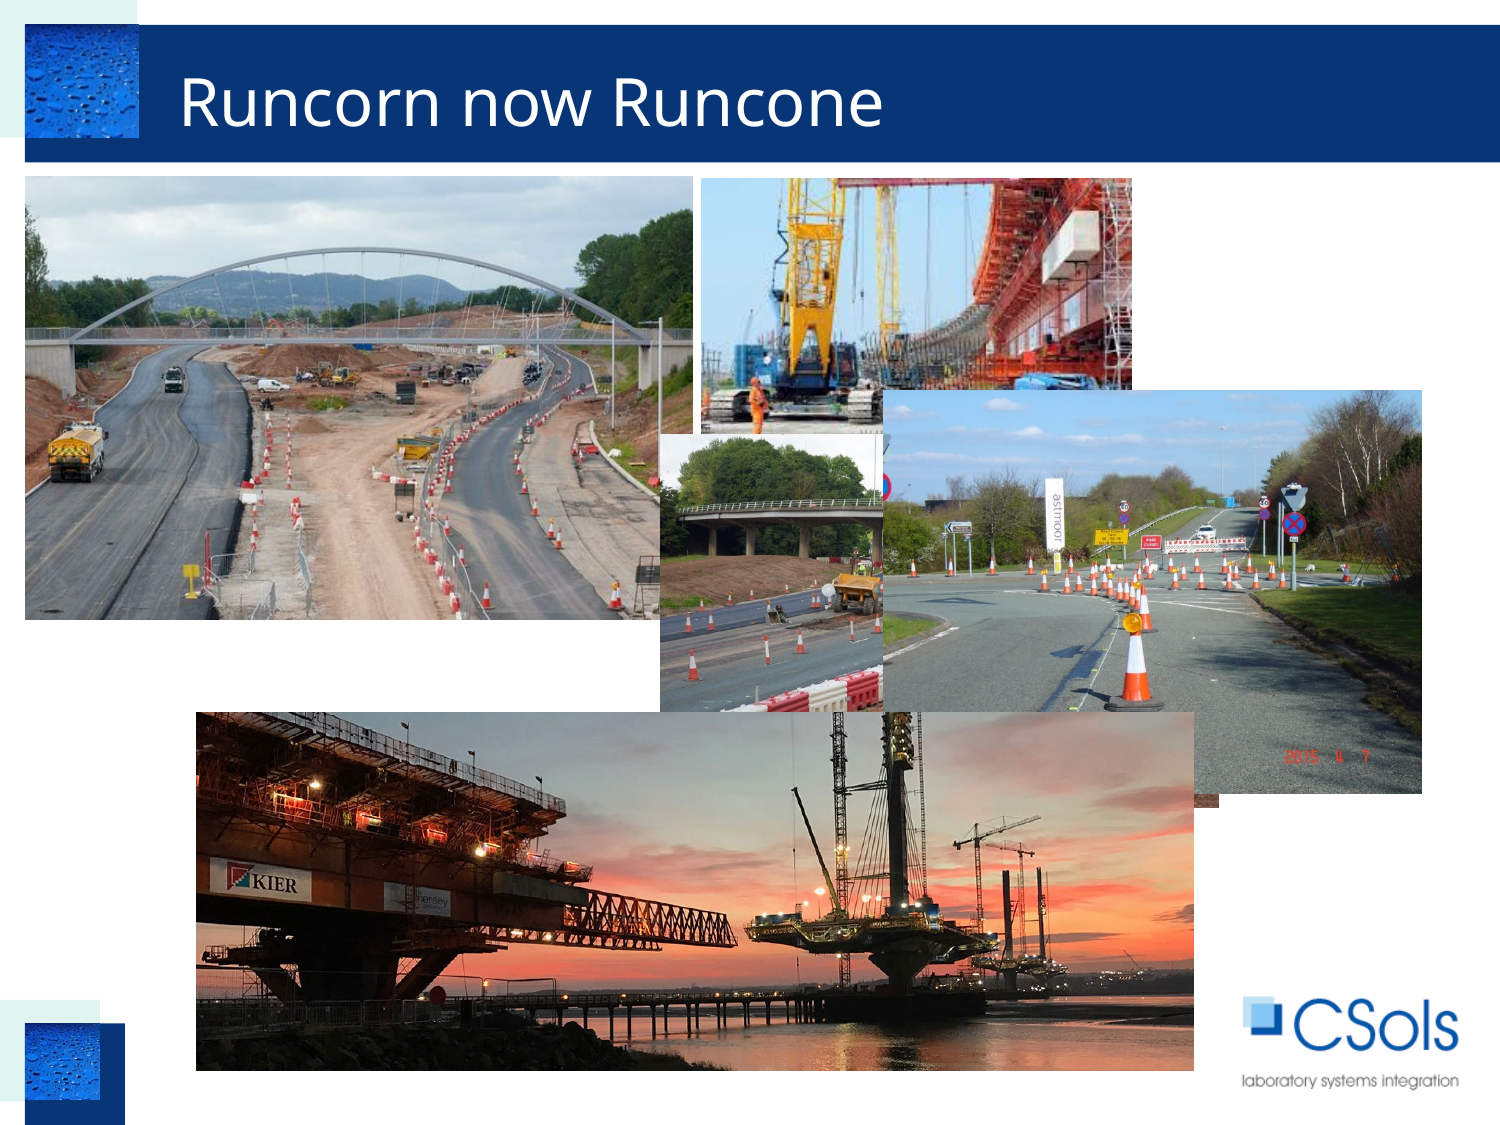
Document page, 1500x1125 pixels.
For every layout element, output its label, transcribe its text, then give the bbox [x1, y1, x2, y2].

picture [25, 1023, 100, 1100]
picture [1231, 967, 1471, 1105]
title Runcorn now Runcone [162, 34, 1442, 148]
picture [25, 175, 1422, 1071]
picture [25, 24, 139, 138]
